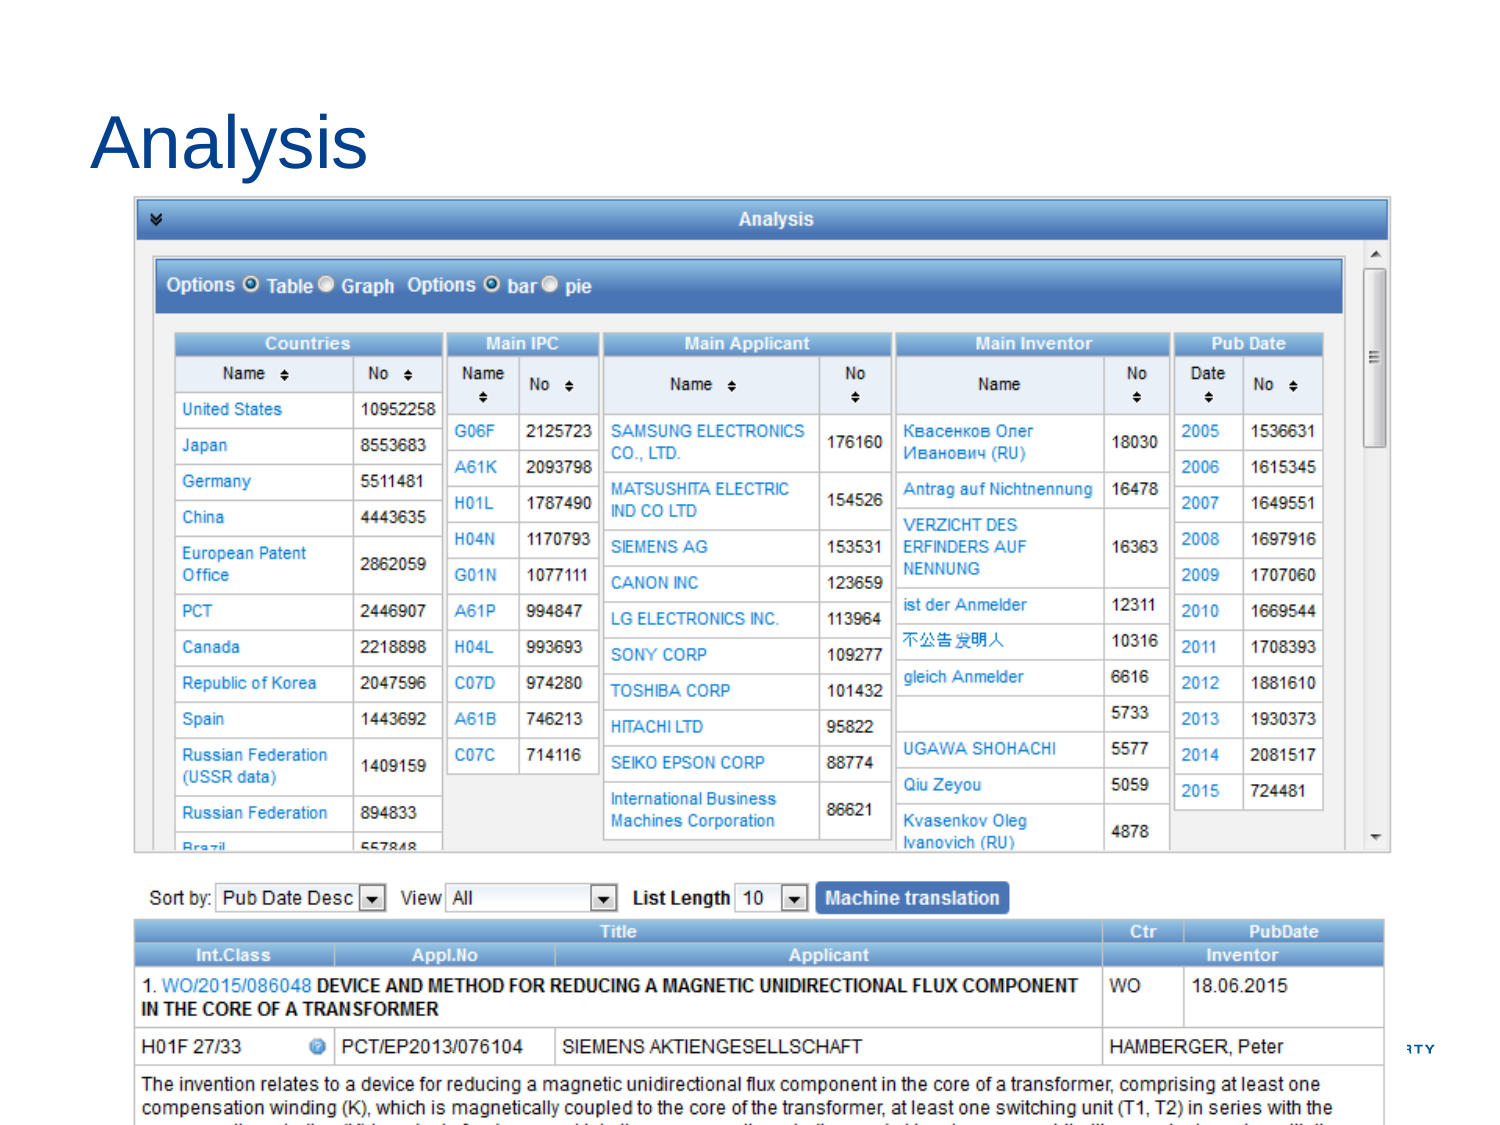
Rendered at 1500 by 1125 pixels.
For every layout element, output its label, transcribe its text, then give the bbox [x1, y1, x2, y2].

title Analysis [75, 45, 1425, 233]
picture [0, 0, 1500, 1125]
